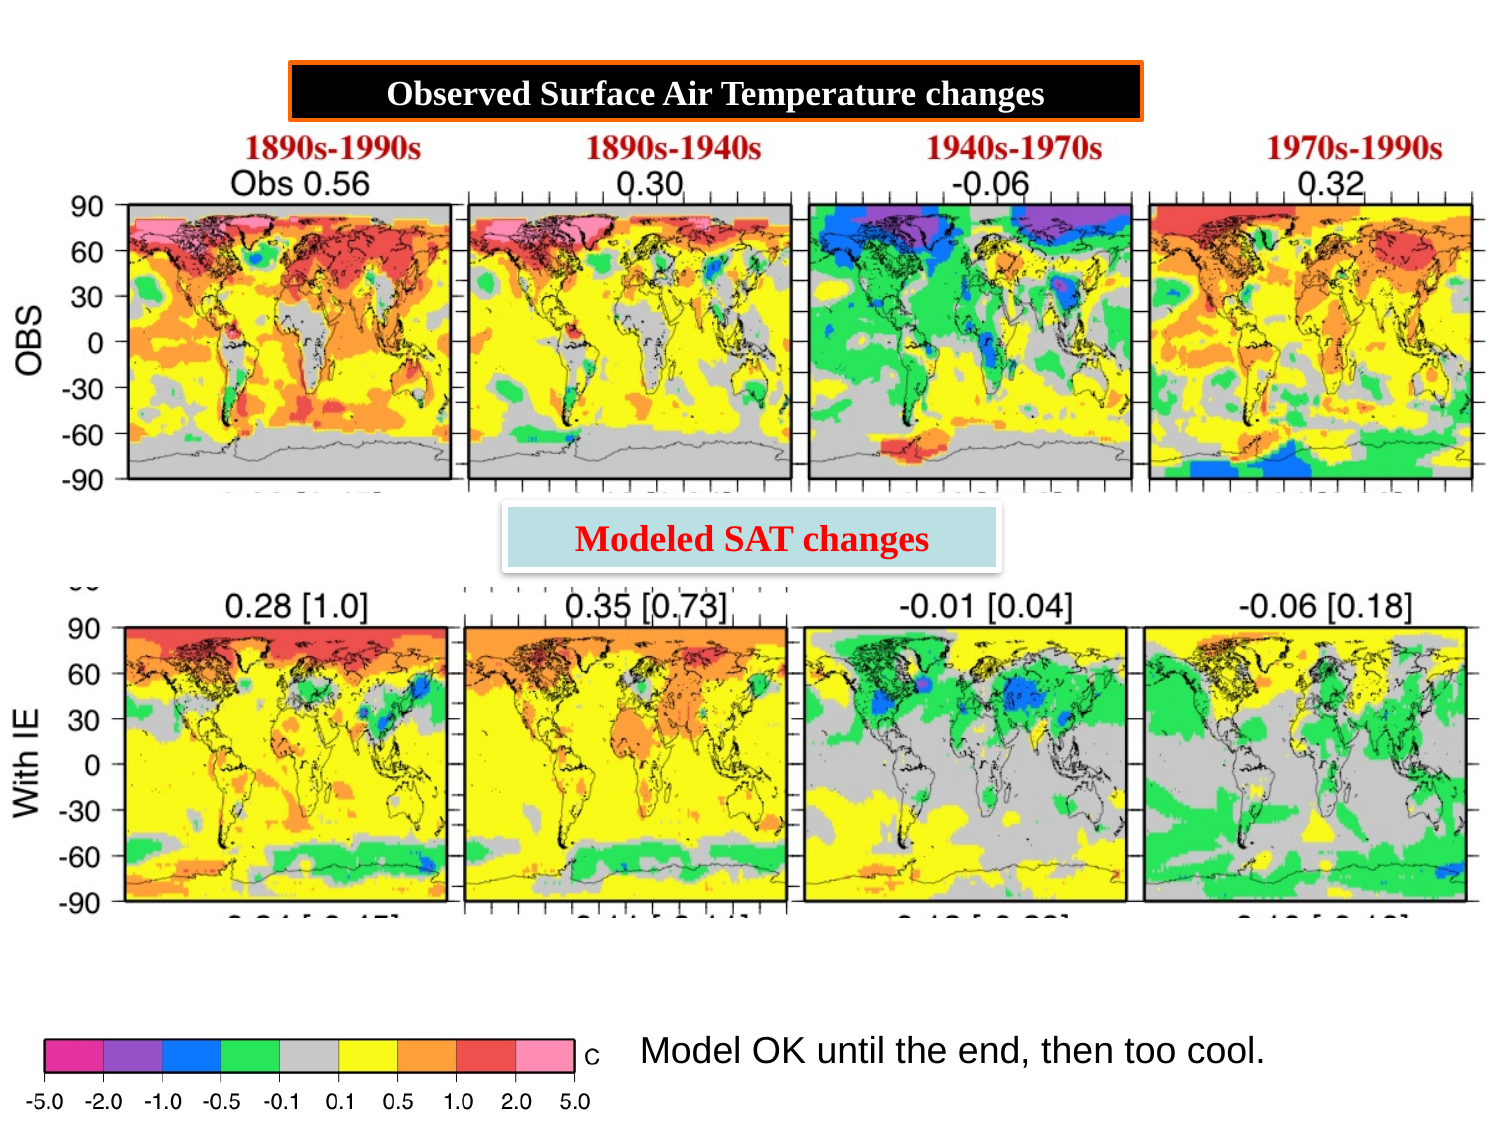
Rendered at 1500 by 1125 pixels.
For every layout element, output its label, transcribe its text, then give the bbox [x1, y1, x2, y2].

picture [3, 124, 1500, 493]
text_box Modeled SAT changes [502, 502, 1002, 573]
text_box Model OK until the end, then too cool. [624, 1018, 1500, 1079]
picture [0, 587, 1495, 918]
picture [24, 1029, 626, 1125]
text_box Observed Surface Air Temperature changes [288, 60, 1144, 122]
